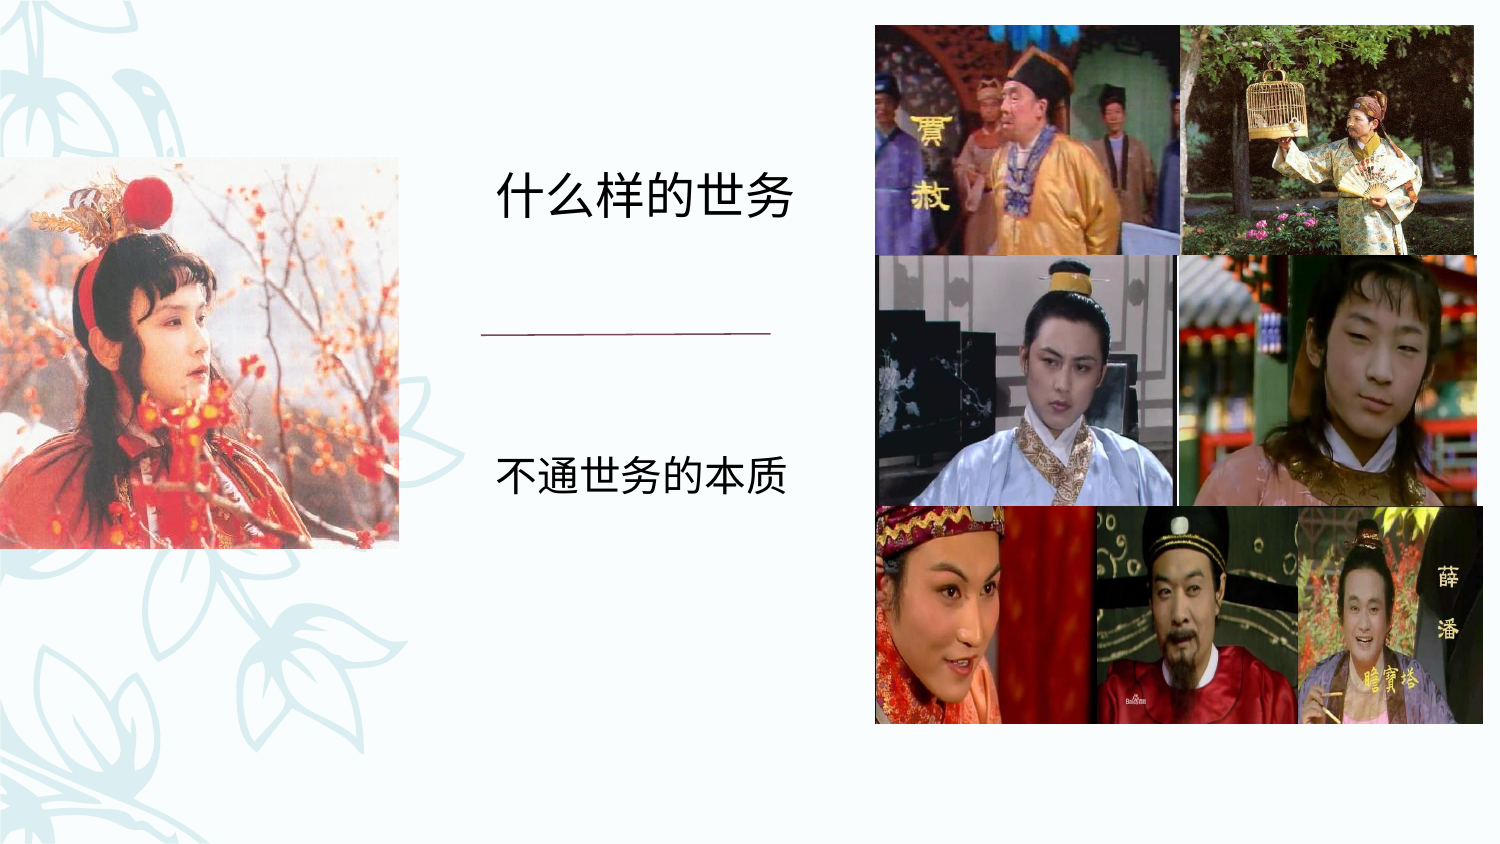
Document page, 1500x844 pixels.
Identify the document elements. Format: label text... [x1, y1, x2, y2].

text_box 什么样的世务 [480, 157, 822, 233]
picture [0, 157, 399, 550]
text_box 不通世务的本质 [480, 442, 822, 508]
picture [874, 25, 1484, 724]
